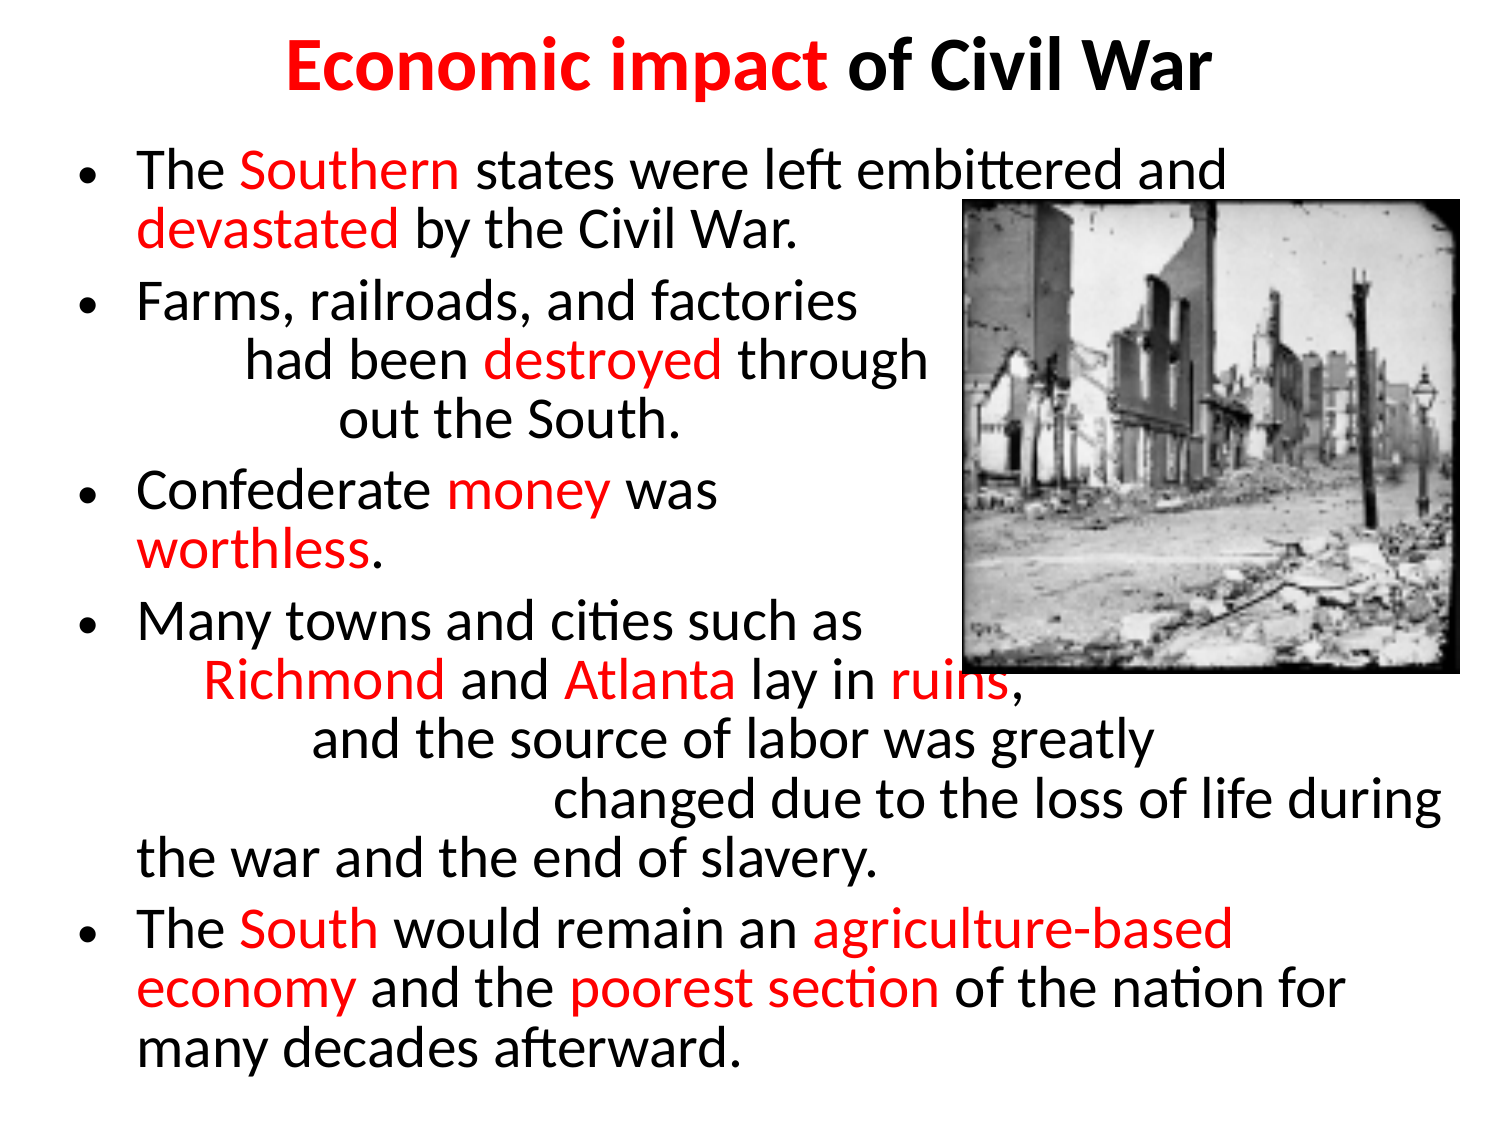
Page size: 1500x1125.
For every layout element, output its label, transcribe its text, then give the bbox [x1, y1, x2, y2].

picture [962, 199, 1460, 674]
list The Southern states were left embittered and devastated by the Civil War. Farms, railroads, and factories had been destroyed through out the South. Confederate money was worthless. Many towns and cities such as Richmond and Atlanta lay in ruins, and the source of labor was greatly changed due to the loss of life during the war and the end of slavery. The South would remain an agriculture-based economy and the poorest section of the nation for many decades afterward. [62, 137, 1463, 1100]
title Economic impact of Civil War [75, 24, 1425, 118]
